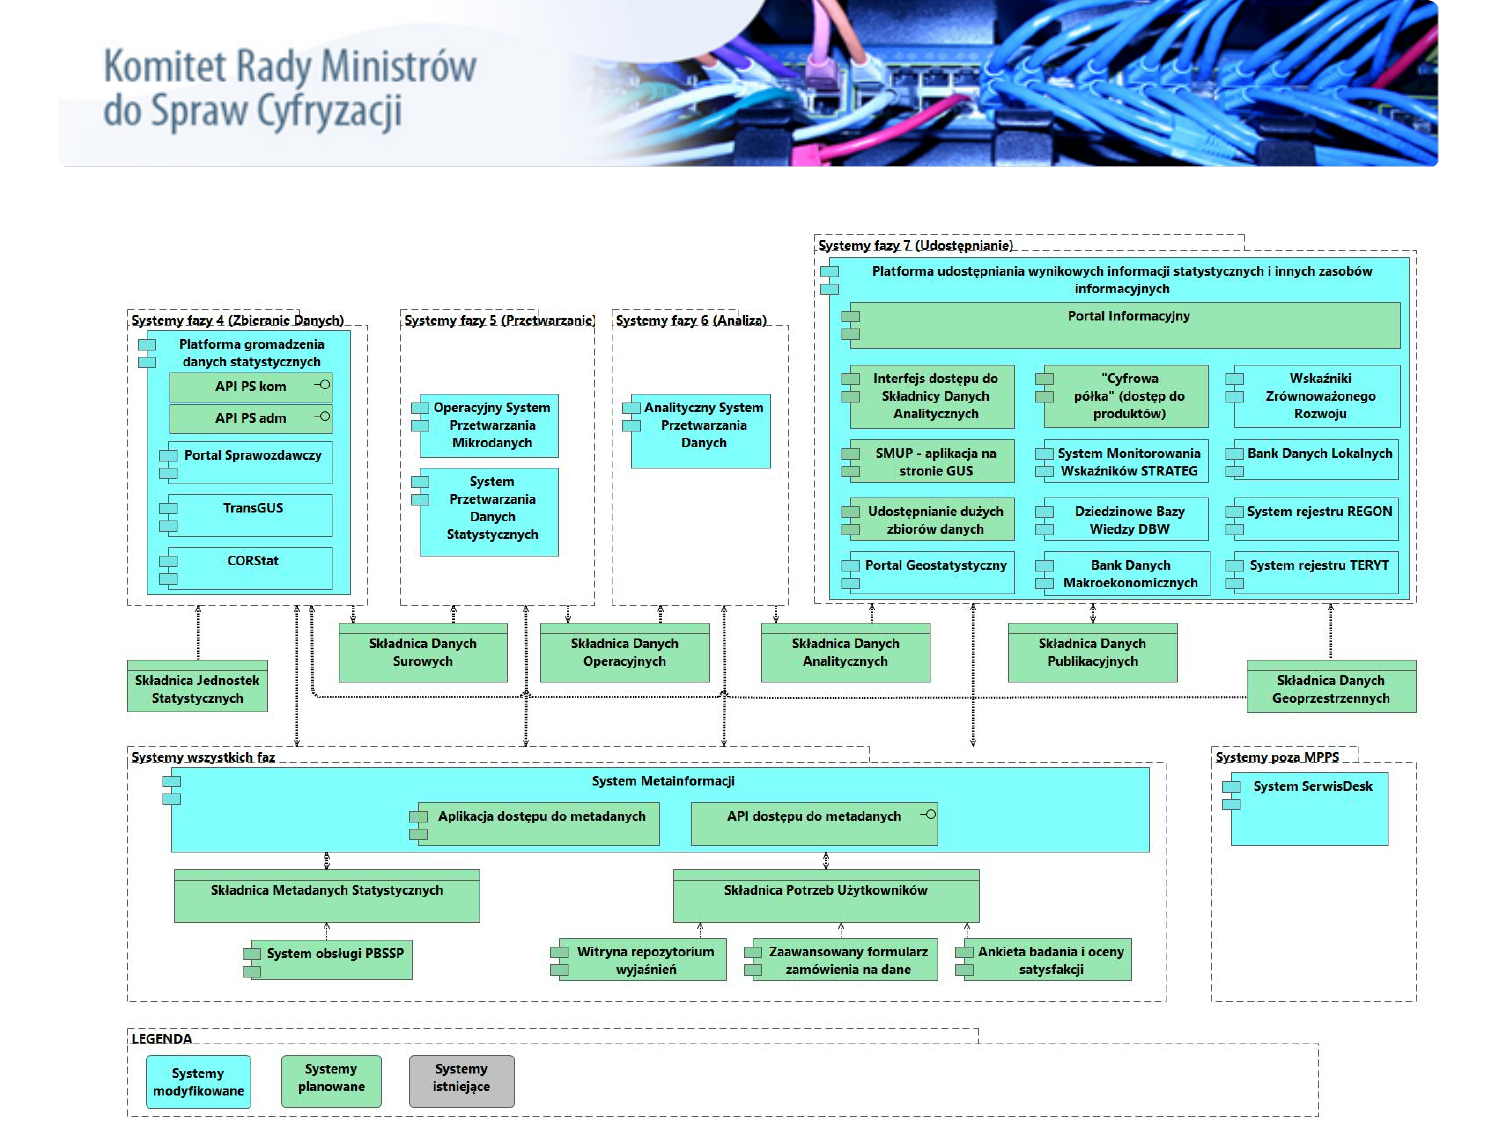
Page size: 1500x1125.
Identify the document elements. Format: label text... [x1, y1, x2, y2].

picture [117, 225, 1425, 1125]
picture [57, 0, 1441, 170]
list ARCHITEKTURA – kluczowe komponenty [57, 184, 1488, 760]
